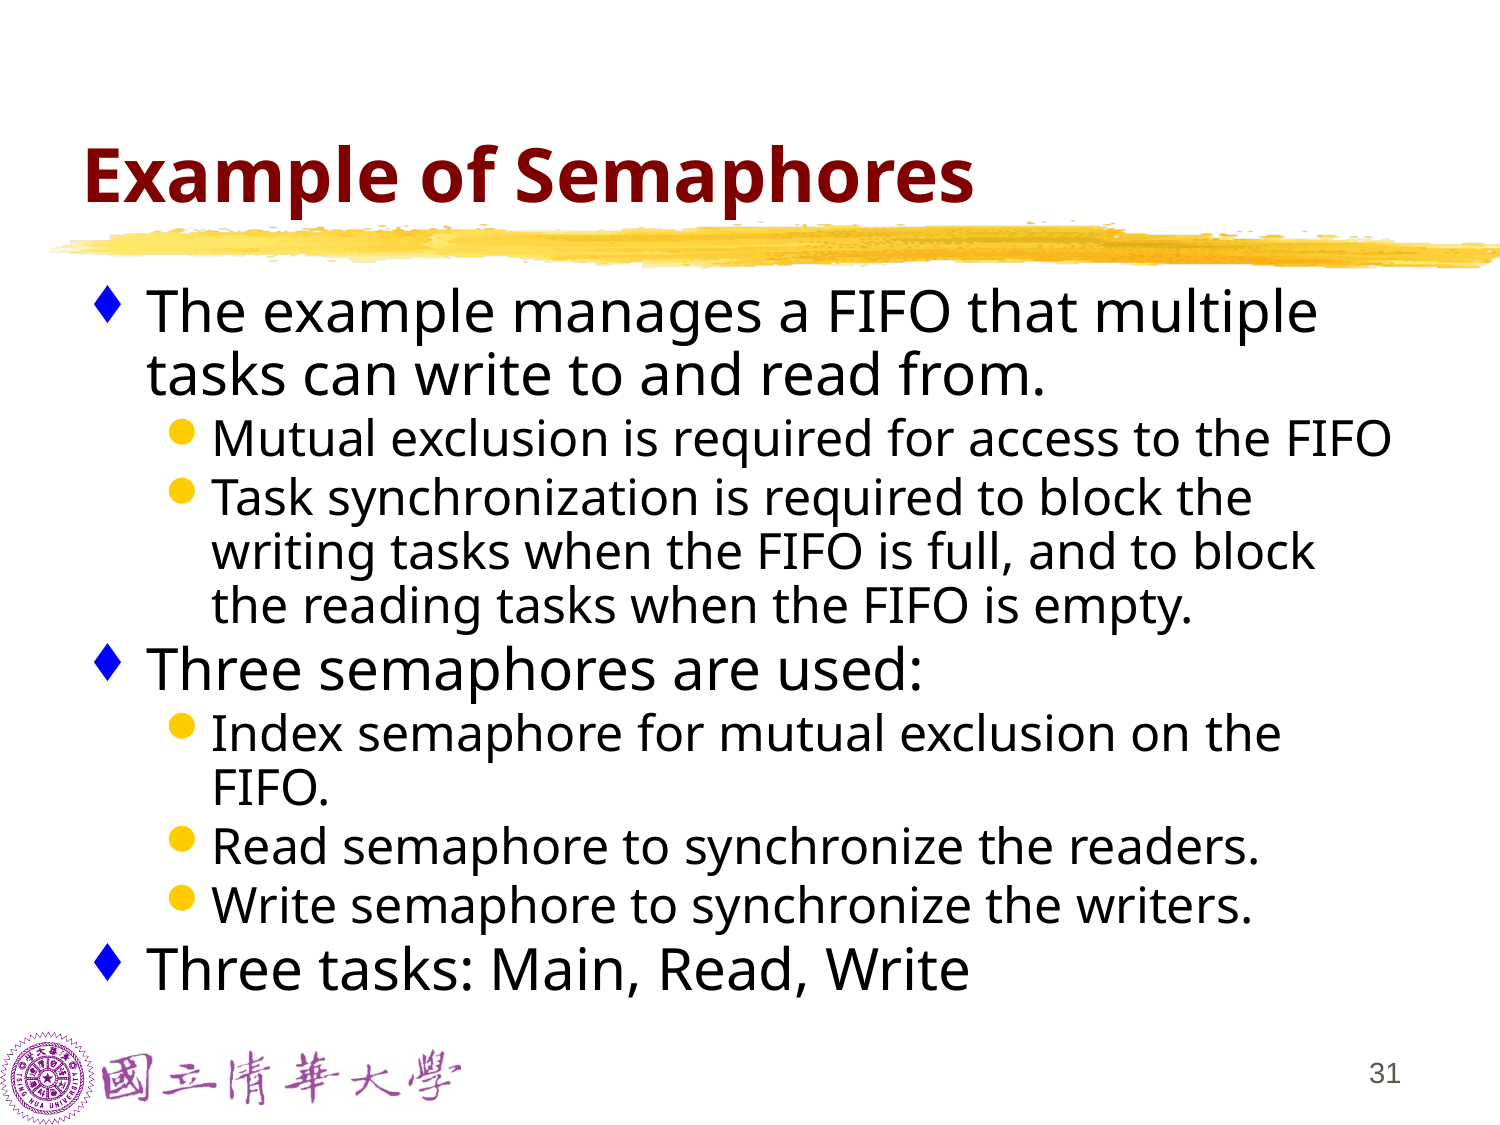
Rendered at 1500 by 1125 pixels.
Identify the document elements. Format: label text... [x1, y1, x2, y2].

picture [50, 215, 1500, 279]
picture [102, 1049, 461, 1105]
slide_number 30 [1103, 1021, 1417, 1098]
title Example of Semaphores [66, 37, 1413, 226]
list The example manages a FIFO that multiple tasks can write to and read from. Mutual exclusion is required for access to the FIFO Task synchronization is required to block the writing tasks when the FIFO is full, and to block the reading tasks when the FIFO is empty. Three semaphores are used: Index semaphore for mutual exclusion on the FIFO. Read semaphore to synchronize the readers. Write semaphore to synchronize the writers. Three tasks: Main, Read, Write [74, 274, 1417, 1013]
